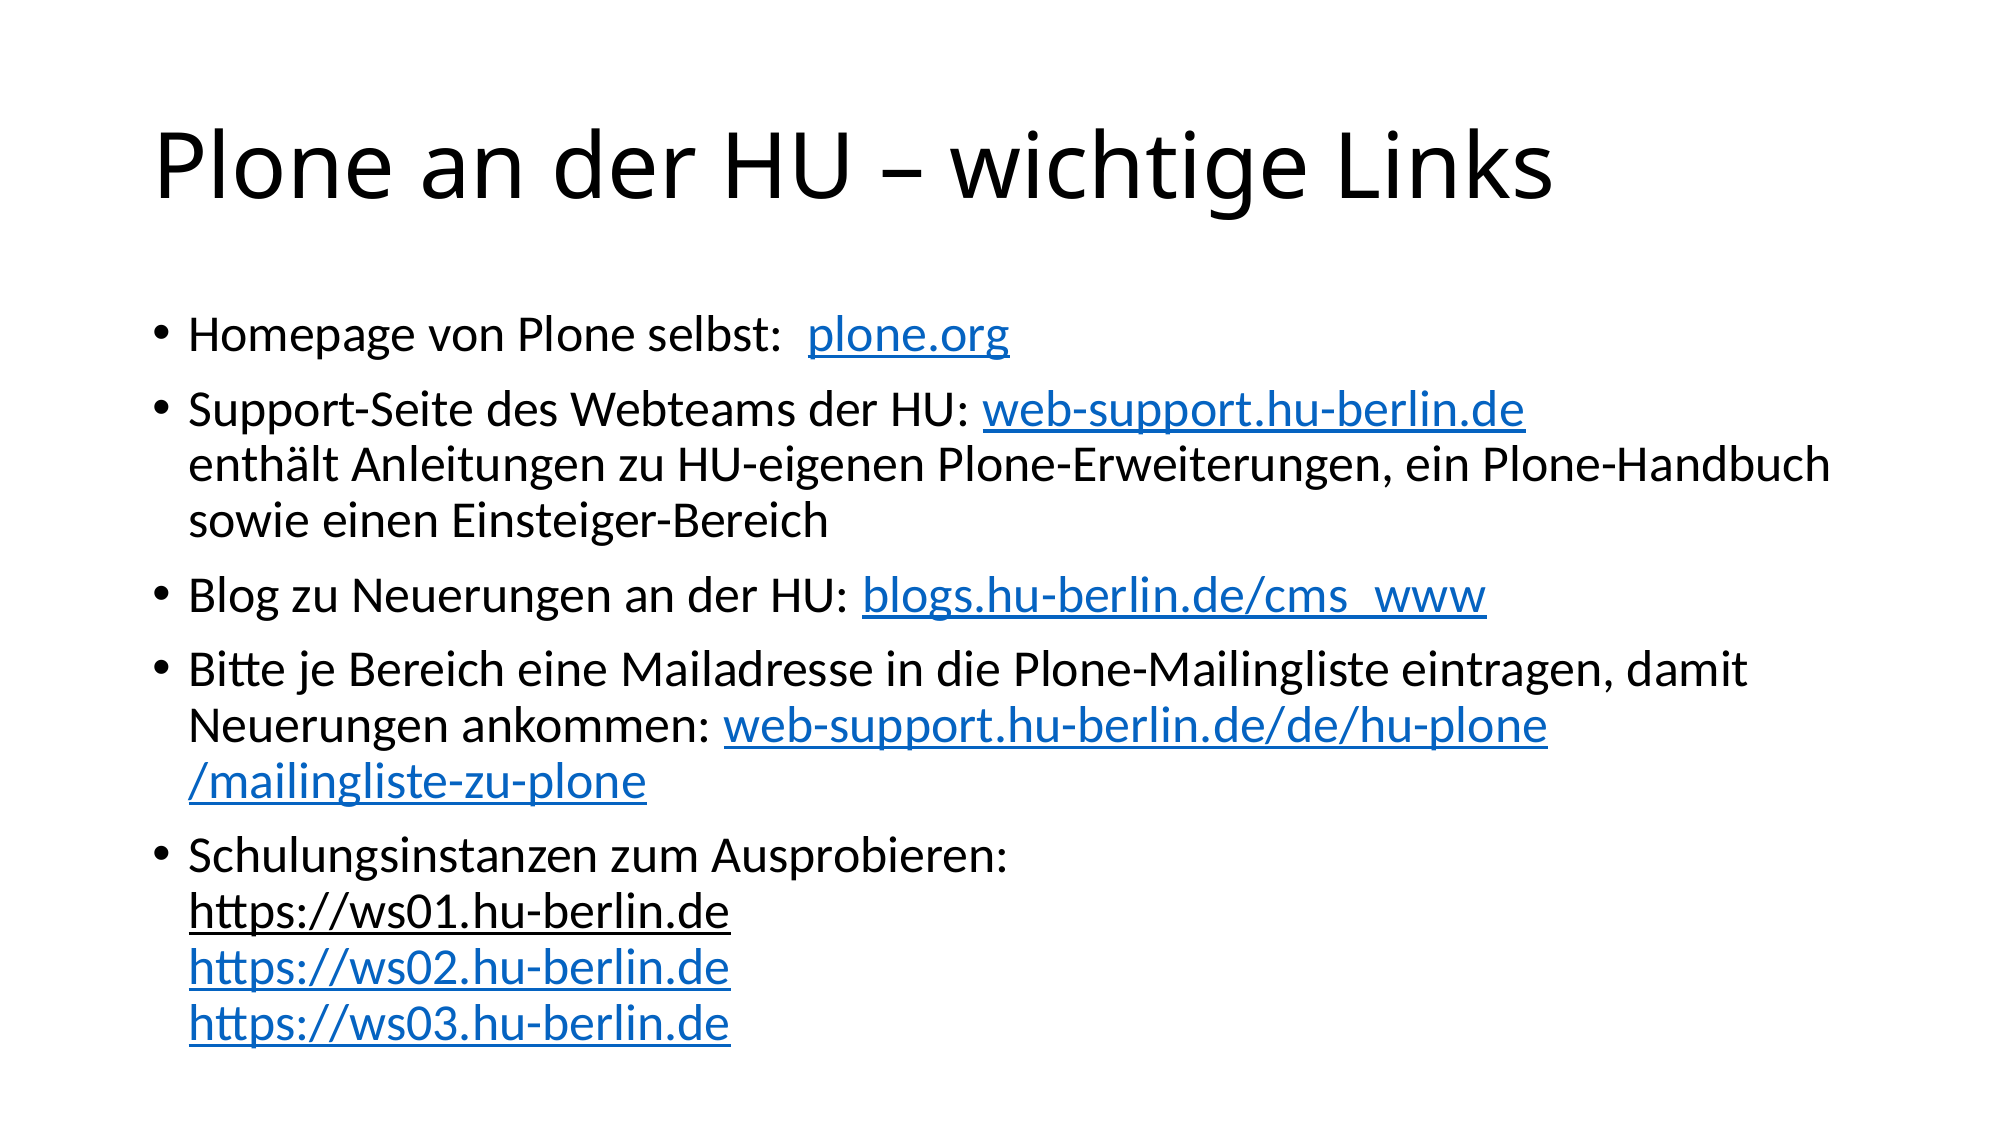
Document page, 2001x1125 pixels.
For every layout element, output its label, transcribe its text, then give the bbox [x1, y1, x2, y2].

title Plone an der HU – wichtige Links [137, 59, 1863, 278]
list Homepage von Plone selbst: plone.org Support-Seite des Webteams der HU: web-support.hu-berlin.de enthält Anleitungen zu HU-eigenen Plone-Erweiterungen, ein Plone-Handbuch sowie einen Einsteiger-Bereich Blog zu Neuerungen an der HU: blogs.hu-berlin.de/cms_www Bitte je Bereich eine Mailadresse in die Plone-Mailingliste eintragen, damit Neuerungen ankommen: web-support.hu-berlin.de/de/hu-plone/mailingliste-zu-plone Schulungsinstanzen zum Ausprobieren: https://ws01.hu-berlin.de https://ws02.hu-berlin.de https://ws03.hu-berlin.de [137, 299, 1863, 1066]
